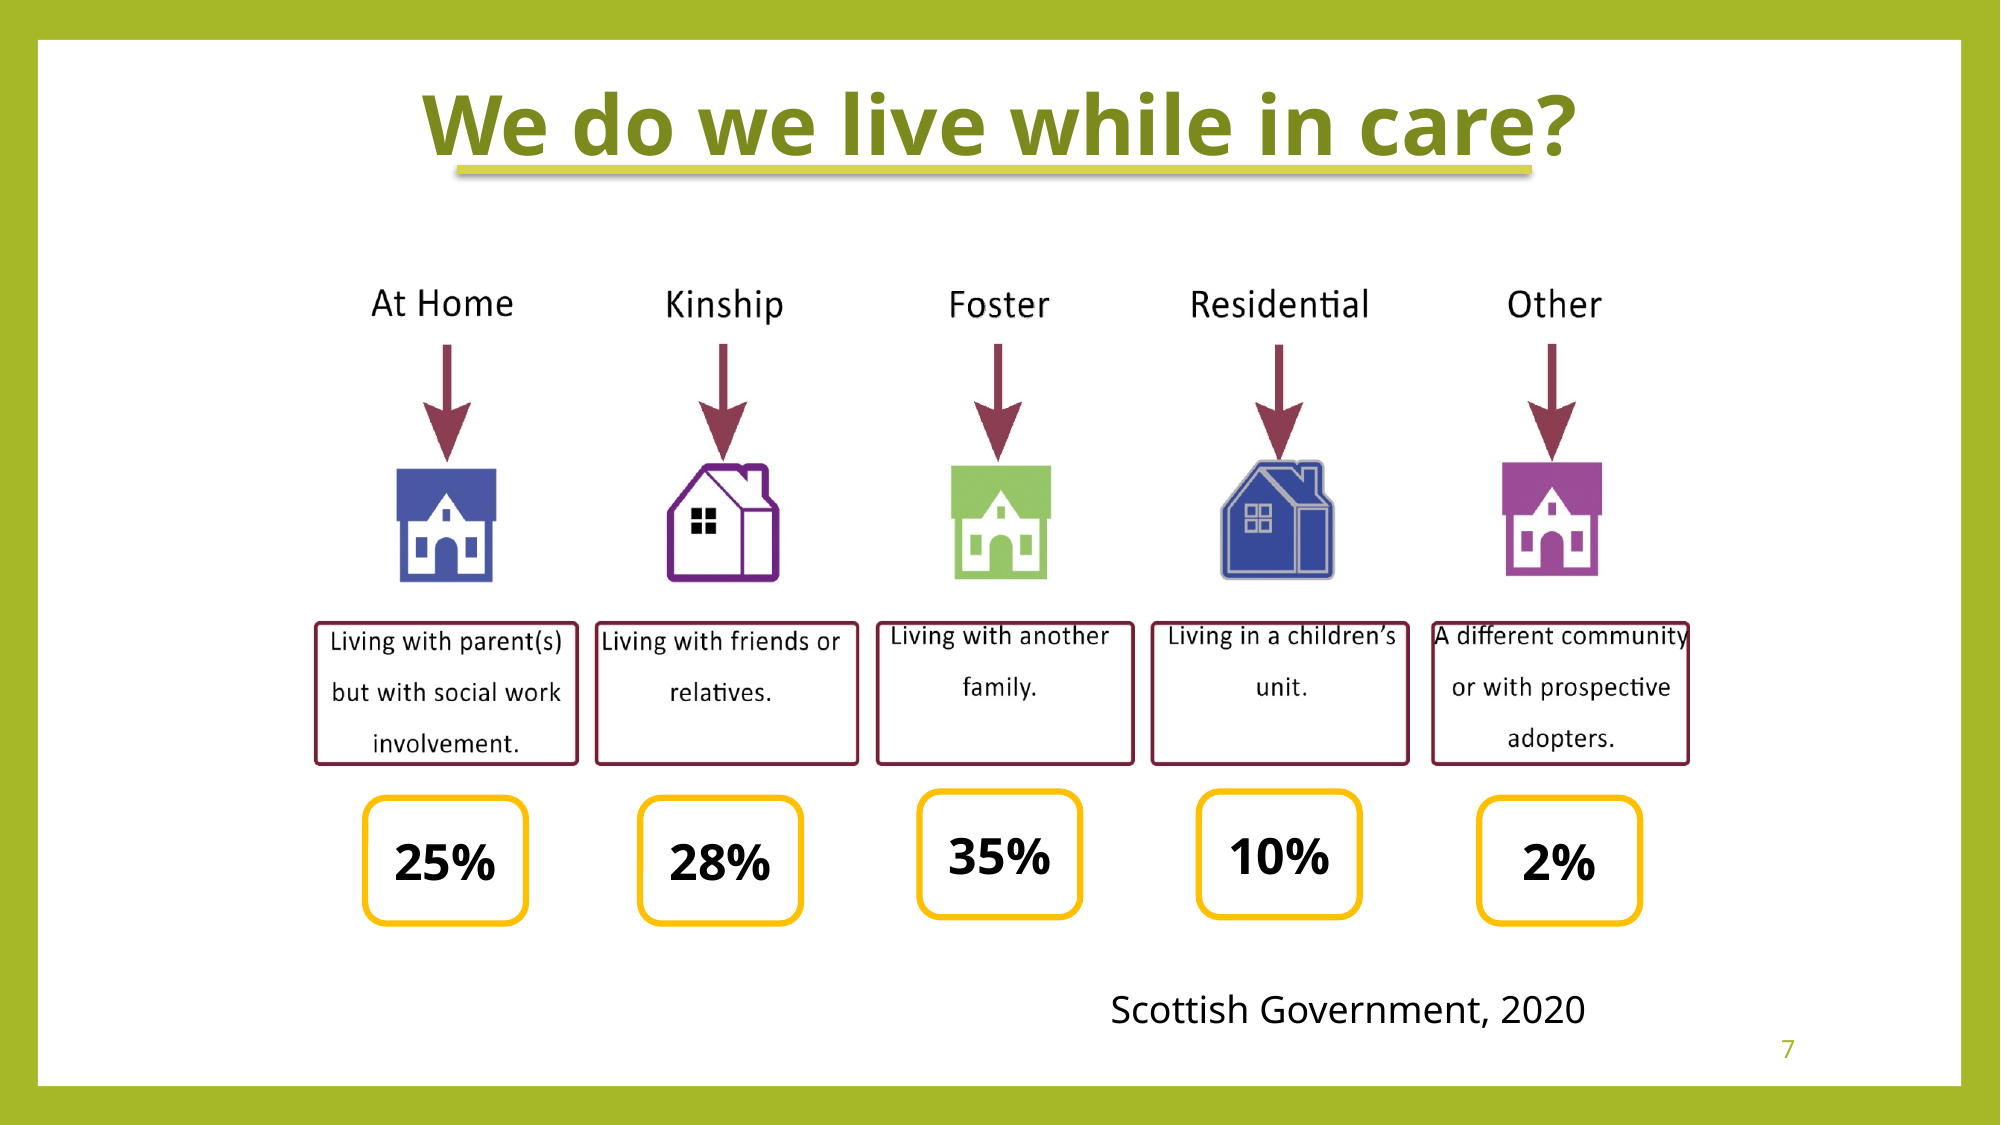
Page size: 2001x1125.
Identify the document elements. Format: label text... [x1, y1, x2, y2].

text_box 25% [363, 864, 528, 926]
slide_number 7 [1530, 1020, 1811, 1081]
text_box 35% [917, 864, 1082, 919]
text_box 10% [1197, 864, 1362, 919]
text_box We do we live while in care? [383, 65, 1617, 180]
picture [274, 201, 1726, 855]
text_box 28% [638, 864, 803, 926]
text_box 2% [1477, 864, 1642, 926]
text_box Scottish Government, 2020 [1095, 978, 1725, 1039]
